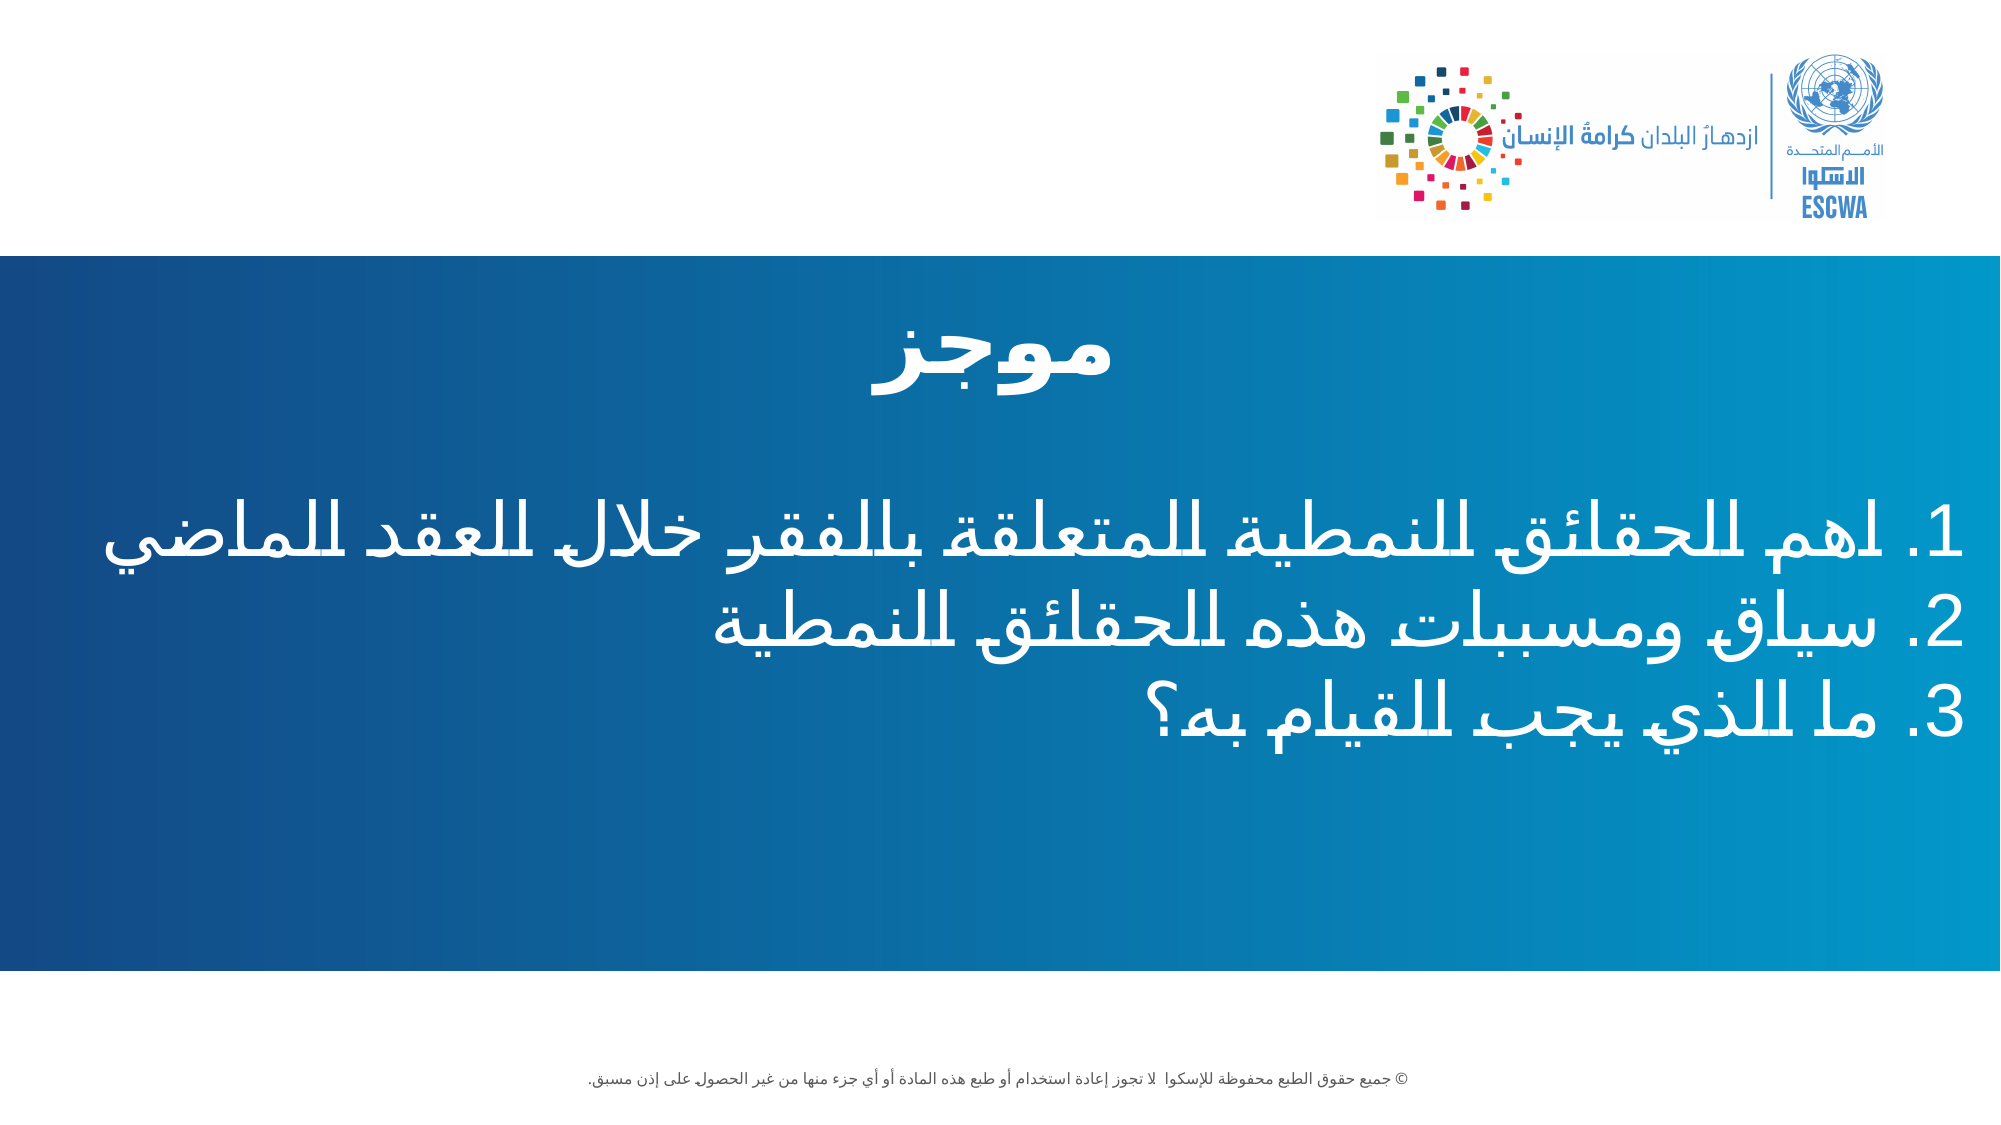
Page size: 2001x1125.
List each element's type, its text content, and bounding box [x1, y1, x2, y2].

subtitle موجز اهم الحقائق النمطية المتعلقة بالفقر خلال العقد الماضي سياق ومسببات هذه الحقائق النمطية ما الذي يجب القيام به؟ [12, 274, 1981, 956]
picture [1377, 53, 1885, 220]
